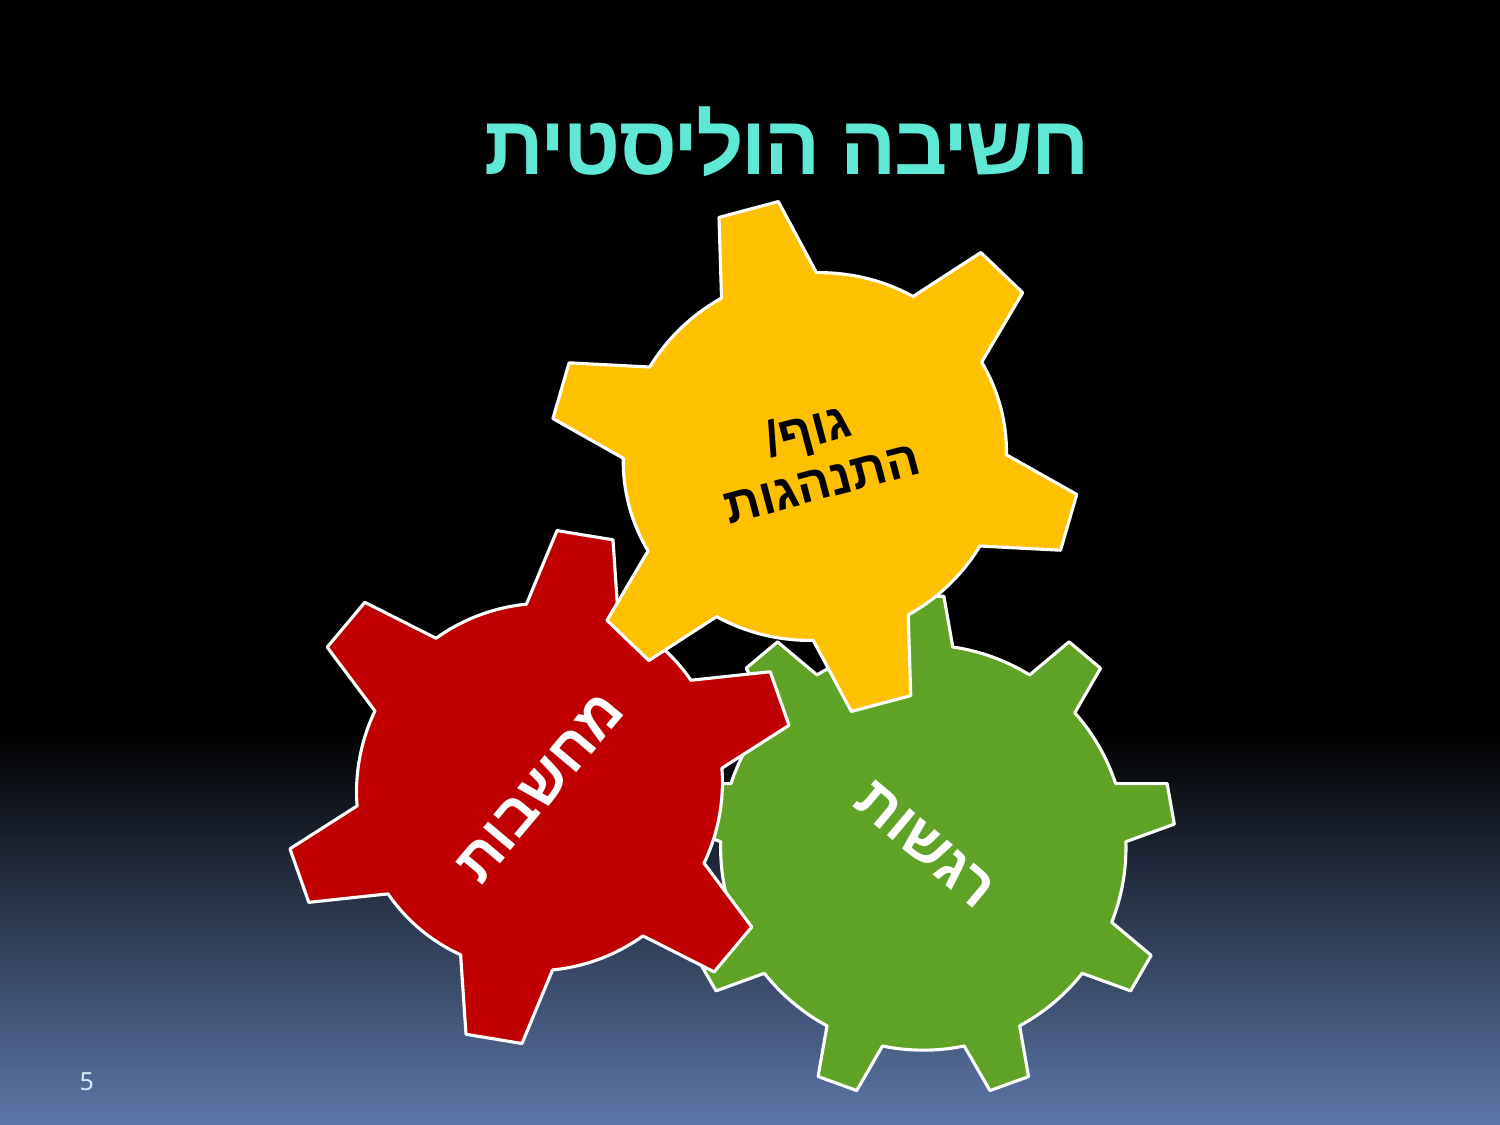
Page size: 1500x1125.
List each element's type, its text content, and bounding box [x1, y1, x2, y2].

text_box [147, 183, 1377, 1107]
title חשיבה הוליסטית [150, 83, 1425, 234]
slide_number 5 [64, 1046, 138, 1107]
